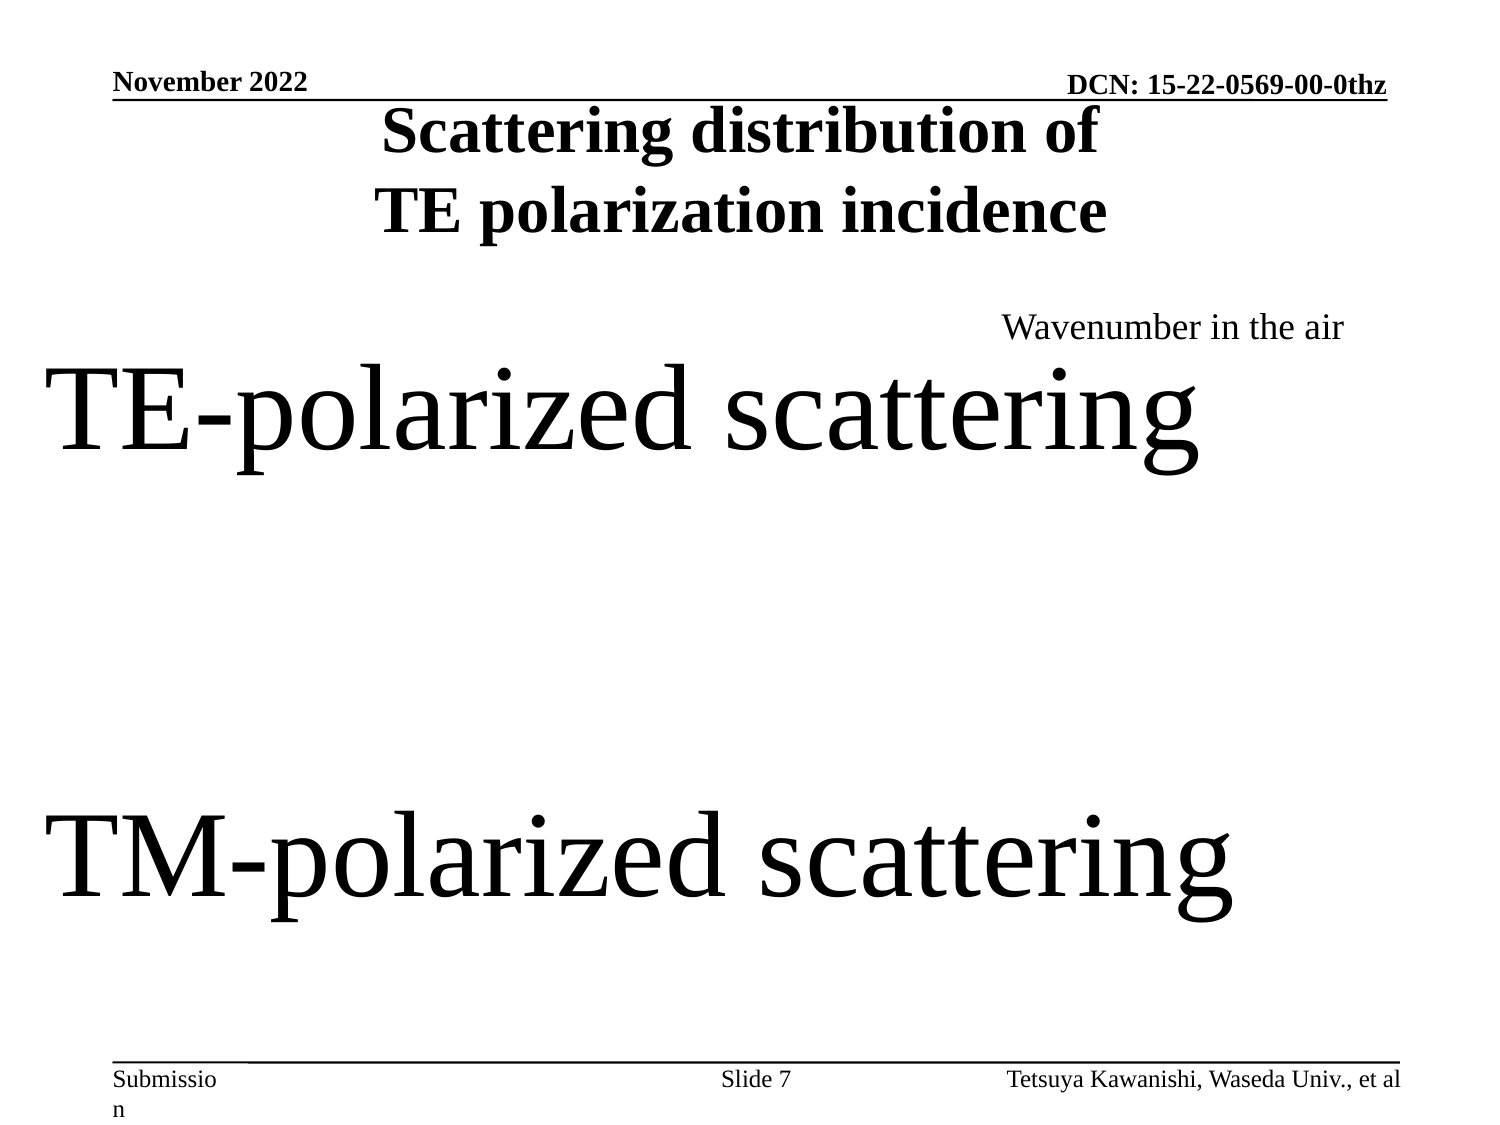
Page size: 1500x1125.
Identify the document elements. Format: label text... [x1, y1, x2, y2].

slide_number Slide 7 [712, 1062, 800, 1093]
title Scattering distribution of TE polarization incidence [112, 112, 1388, 220]
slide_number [112, 62, 375, 98]
footer Tetsuya Kawanishi, Waseda Univ., et al [902, 1062, 1402, 1093]
